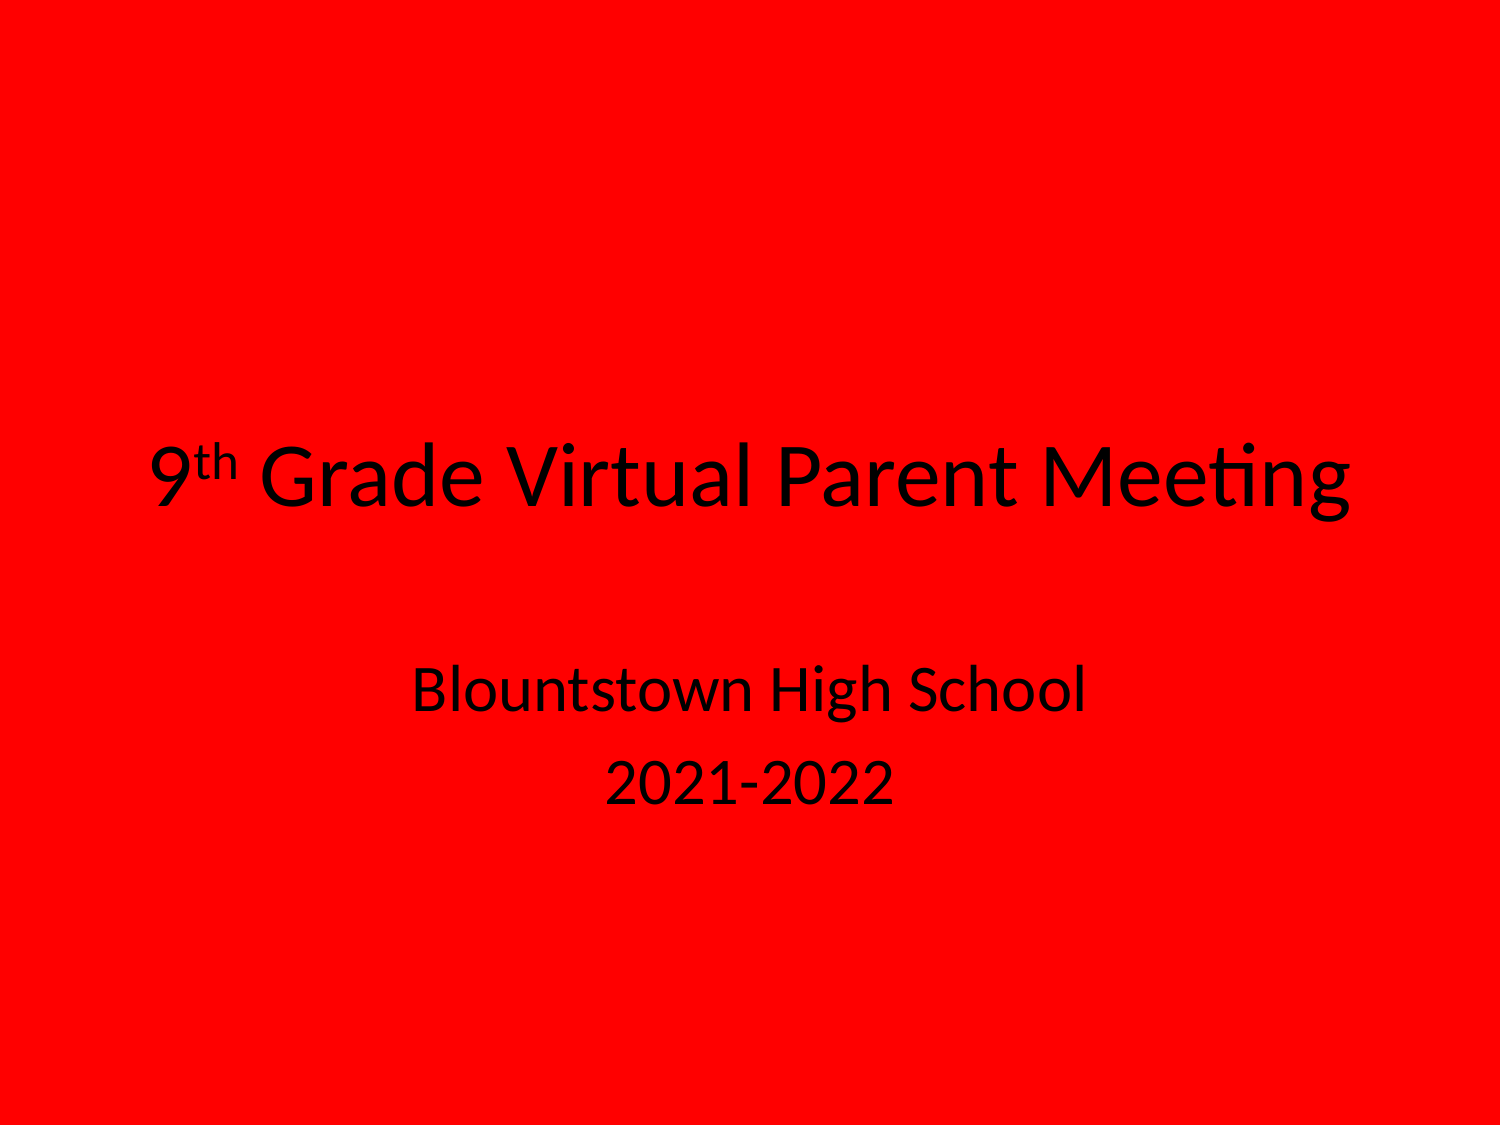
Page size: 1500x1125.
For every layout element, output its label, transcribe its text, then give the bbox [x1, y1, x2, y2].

subtitle Blountstown High School 2021-2022 [225, 637, 1275, 925]
title 9th Grade Virtual Parent Meeting [112, 349, 1388, 591]
